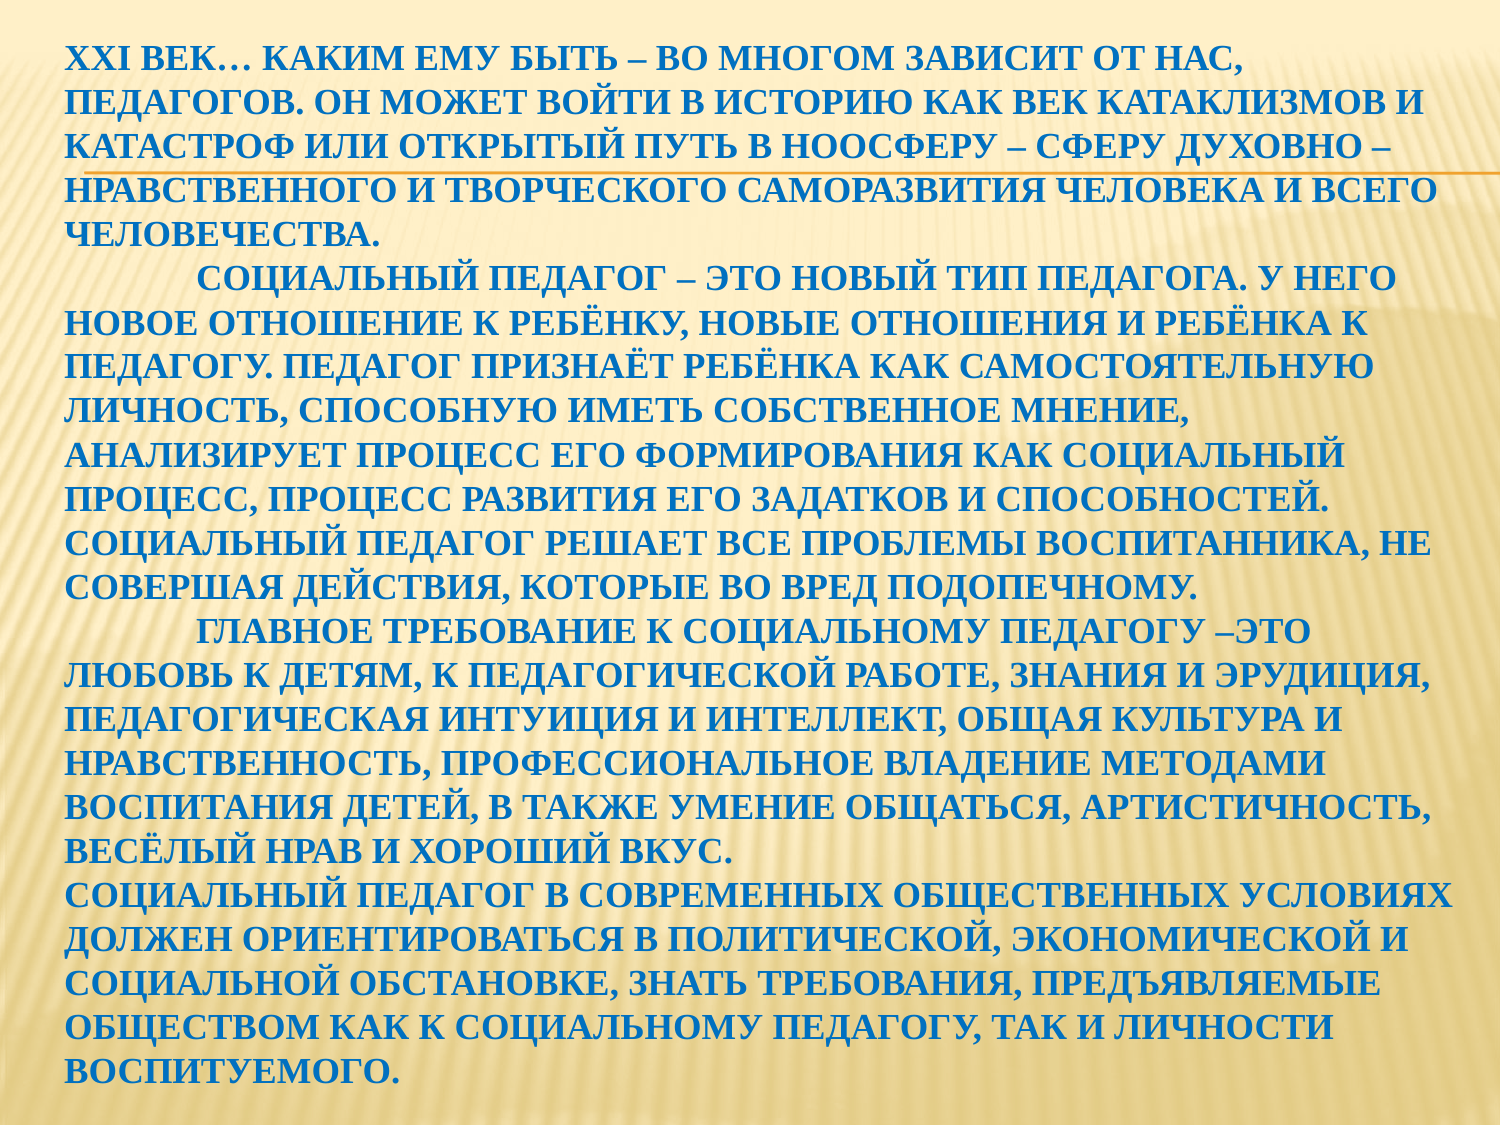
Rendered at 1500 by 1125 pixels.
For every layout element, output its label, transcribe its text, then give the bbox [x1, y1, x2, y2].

title XXI век… Каким ему быть – во многом зависит от нас, педагогов. ОН может войти в историю как век катаклизмов и катастроф или открытый путь в ноосферу – сферу духовно – нравственного и творческого саморазвития человека и всего человечества. Социальный педагог – это новый тип педагога. У него новое отношение к ребёнку, новые отношения и ребёнка к педагогу. Педагог признаёт ребёнка как самостоятельную личность, способную иметь собственное мнение, анализирует процесс его формирования как социальный процесс, процесс развития его задатков и способностей. Социальный педагог решает все проблемы воспитанника, не совершая действия, которые во вред подопечному. Главное требование к социальному педагогу –это любовь к детям, к педагогической работе, знания и эрудиция, педагогическая интуиция и интеллект, общая культура и нравственность, профессиональное владение методами воспитания детей, в также умение общаться, артистичность, весёлый нрав и хороший вкус. Социальный педагог в современных общественных условиях должен ориентироваться в политической, экономической и социальной обстановке, знать требования, предъявляемые обществом как к социальному педагогу, так и личности воспитуемого. [49, 23, 1475, 1102]
